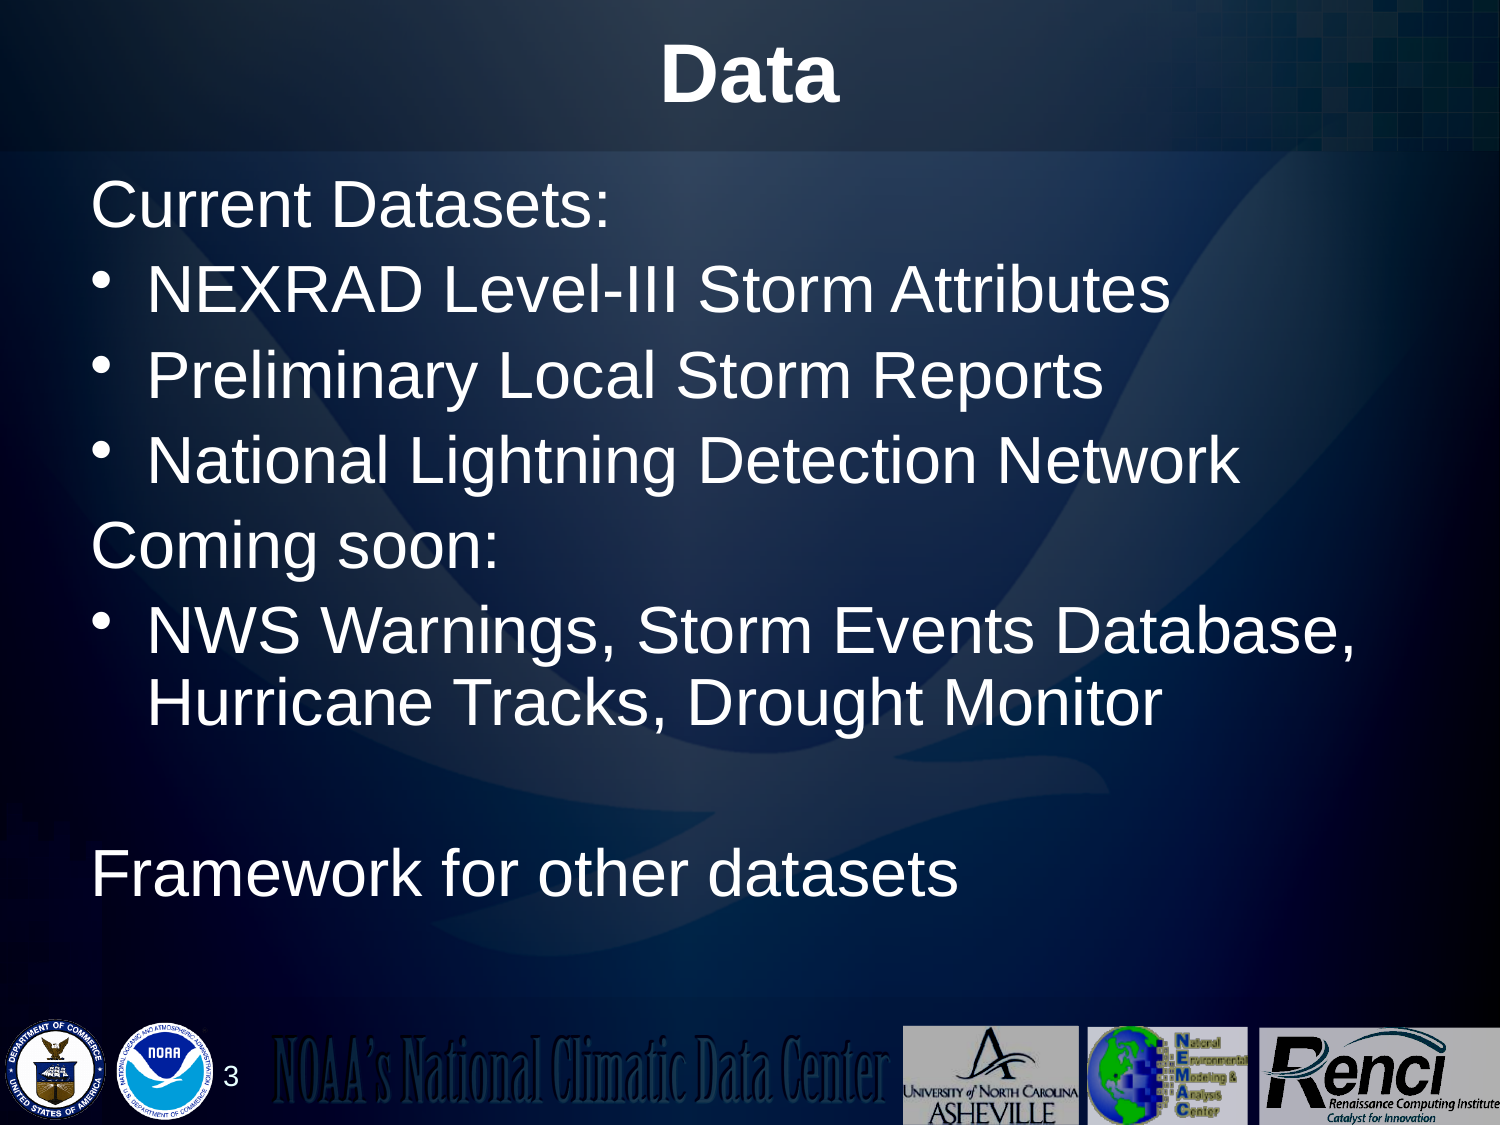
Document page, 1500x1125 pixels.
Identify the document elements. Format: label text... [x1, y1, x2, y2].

picture [0, 1015, 110, 1125]
title Data [74, 12, 1426, 126]
list Current Datasets: NEXRAD Level-III Storm Attributes Preliminary Local Storm Reports National Lightning Detection Network Coming soon: NWS Warnings, Storm Events Database, Hurricane Tracks, Drought Monitor Framework for other datasets [74, 162, 1426, 1006]
picture [112, 1018, 217, 1123]
